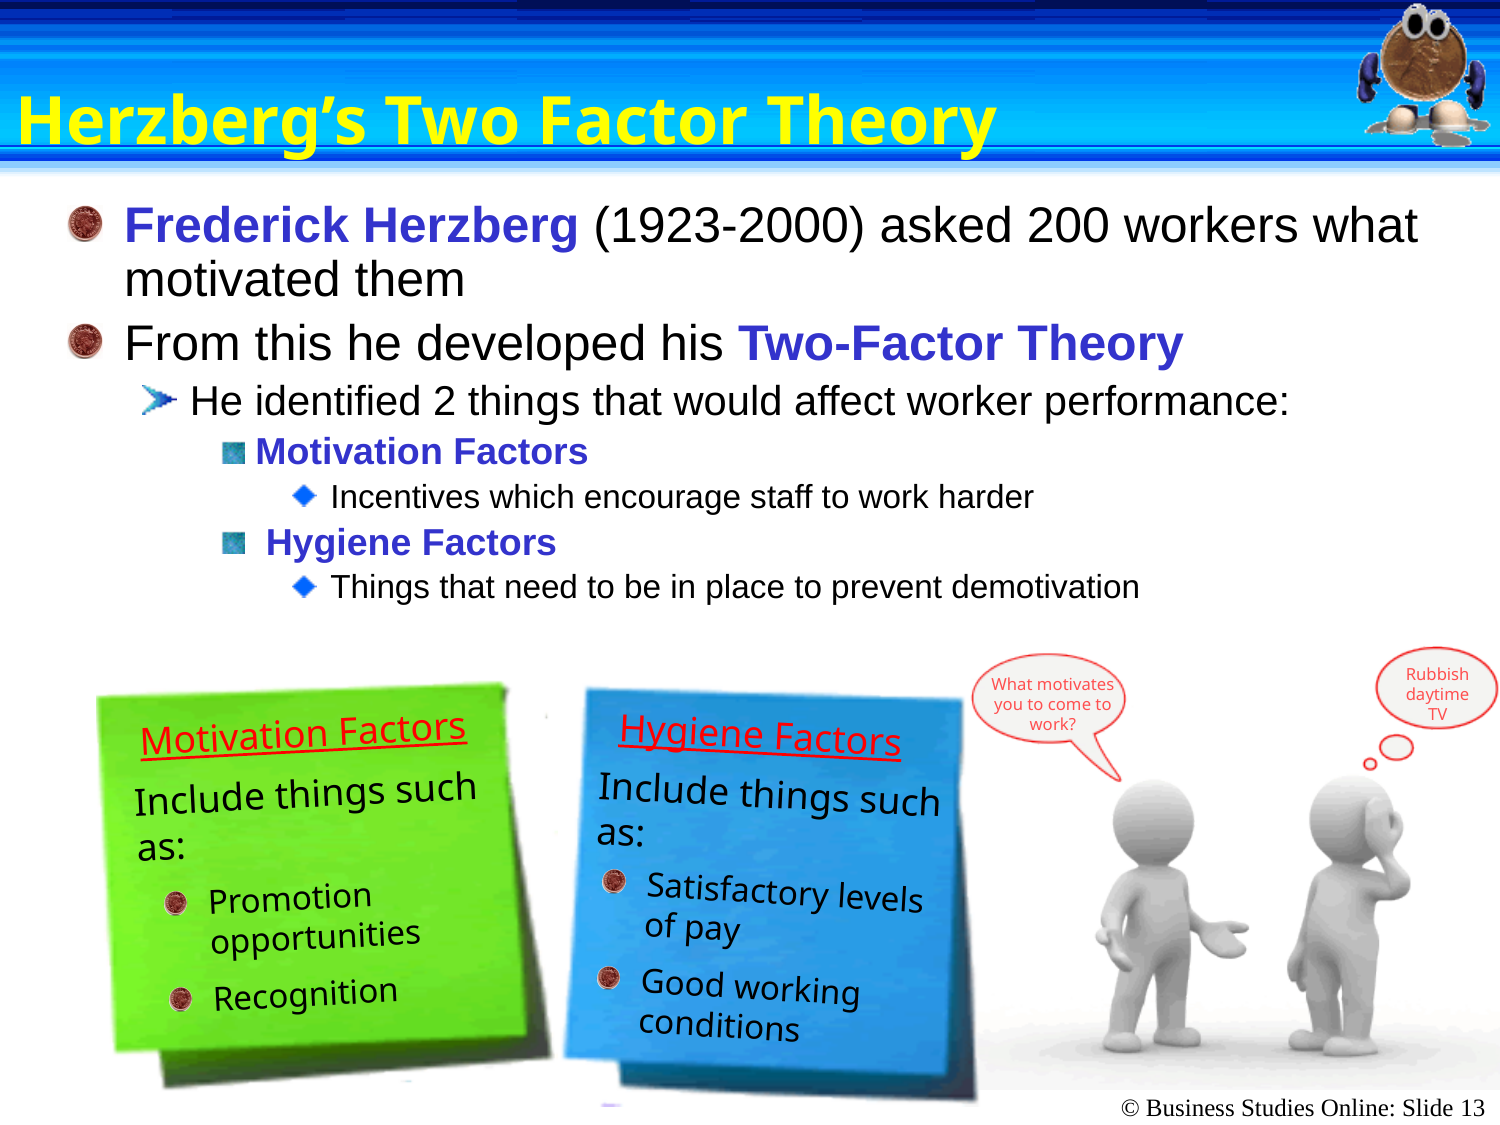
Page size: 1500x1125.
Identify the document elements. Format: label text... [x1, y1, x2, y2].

picture [292, 483, 317, 507]
picture [0, 0, 1500, 185]
picture [559, 680, 998, 1107]
picture [142, 385, 177, 415]
text_box Frederick Herzberg (1923-2000) asked 200 workers what motivated them From this he developed his Two-Factor Theory He identified 2 things that would affect worker performance: Motivation Factors Incentives which encourage staff to work harder Hygiene Factors Things that need to be in place to prevent demotivation [53, 192, 1447, 925]
picture [67, 323, 103, 359]
picture [292, 574, 317, 598]
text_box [966, 611, 1500, 1091]
picture [217, 527, 245, 554]
title Herzberg’s Two Factor Theory [0, 42, 1275, 193]
picture [217, 437, 245, 464]
picture [67, 205, 103, 242]
picture [96, 680, 558, 1095]
